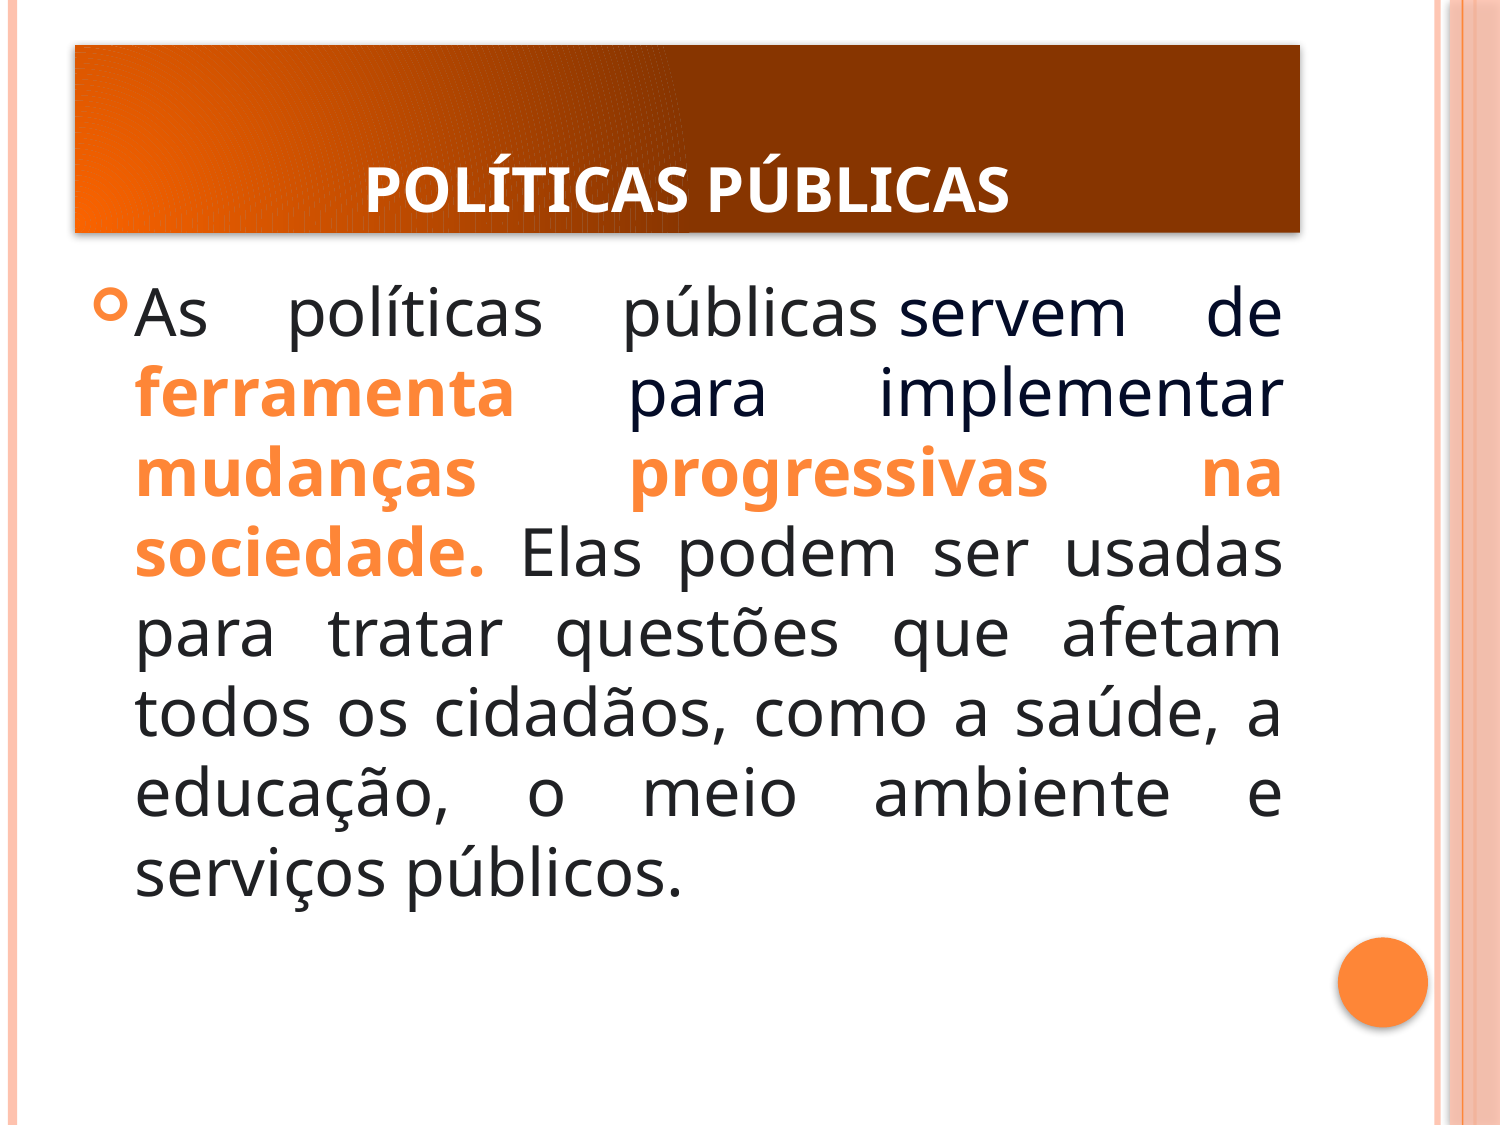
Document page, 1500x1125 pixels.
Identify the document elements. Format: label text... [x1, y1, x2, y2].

title POLÍTICAS PÚBLICAS [75, 45, 1300, 233]
list As políticas públicas servem de ferramenta para implementar mudanças progressivas na sociedade. Elas podem ser usadas para tratar questões que afetam todos os cidadãos, como a saúde, a educação, o meio ambiente e serviços públicos. [75, 262, 1300, 1062]
